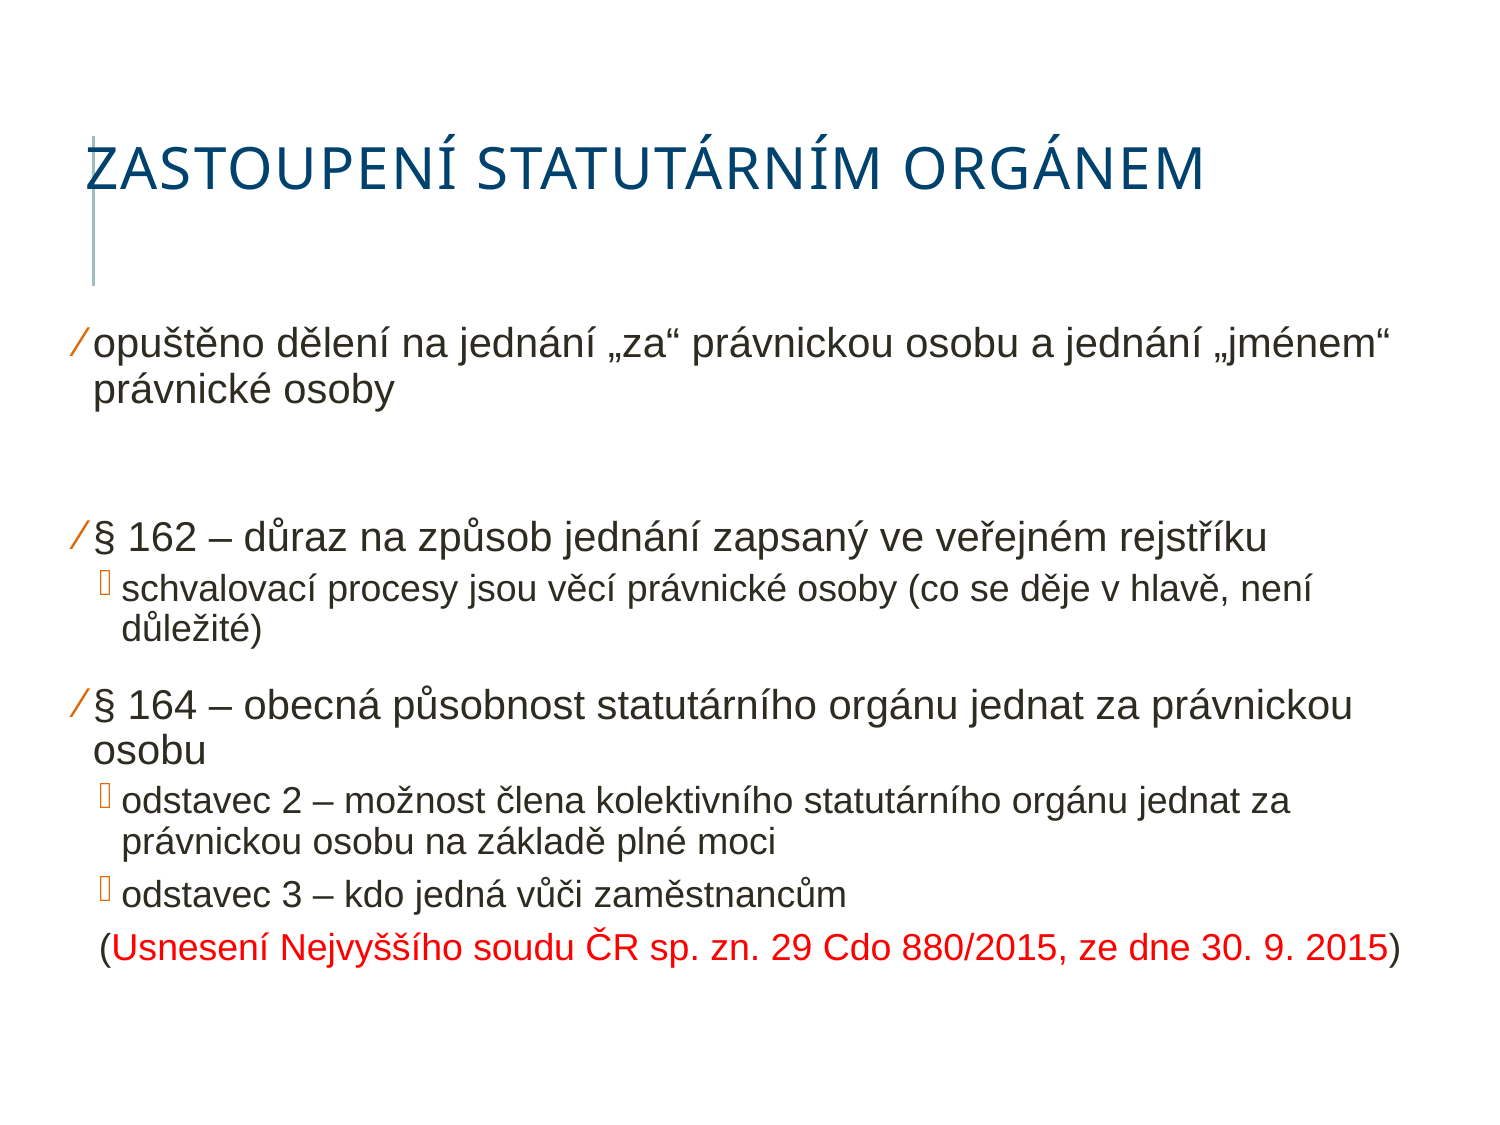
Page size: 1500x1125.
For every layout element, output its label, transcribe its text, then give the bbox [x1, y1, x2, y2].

title Zastoupení statutárním orgánem [70, 66, 1465, 279]
list opuštěno dělení na jednání „za“ právnickou osobu a jednání „jménem“ právnické osoby § 162 – důraz na způsob jednání zapsaný ve veřejném rejstříku schvalovací procesy jsou věcí právnické osoby (co se děje v hlavě, není důležité) § 164 – obecná působnost statutárního orgánu jednat za právnickou osobu odstavec 2 – možnost člena kolektivního statutárního orgánu jednat za právnickou osobu na základě plné moci odstavec 3 – kdo jedná vůči zaměstnancům (Usnesení Nejvyššího soudu ČR sp. zn. 29 Cdo 880/2015, ze dne 30. 9. 2015) [70, 314, 1430, 1083]
